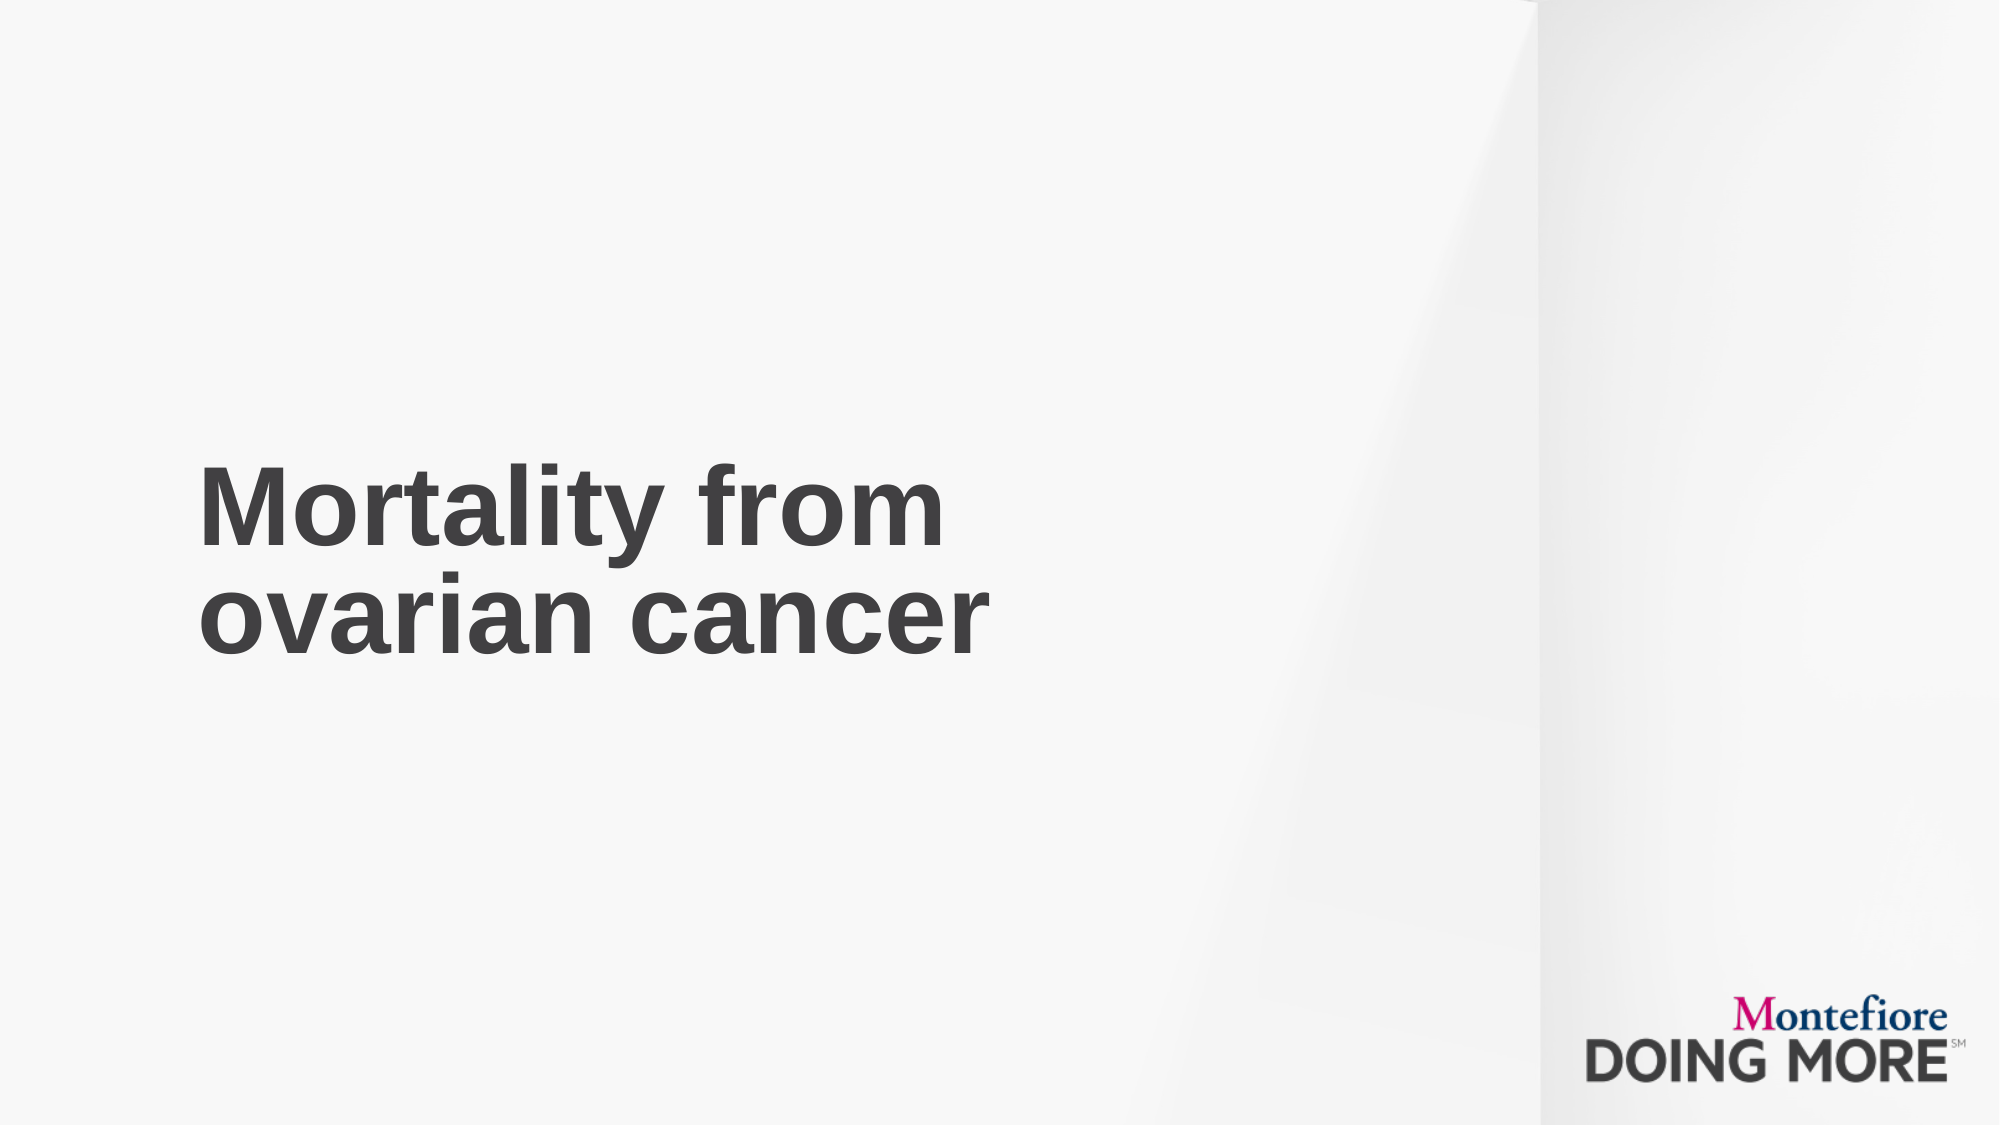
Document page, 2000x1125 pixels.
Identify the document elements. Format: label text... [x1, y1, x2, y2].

title Mortality from ovarian cancer [182, 450, 1348, 684]
picture [0, 0, 2000, 1125]
